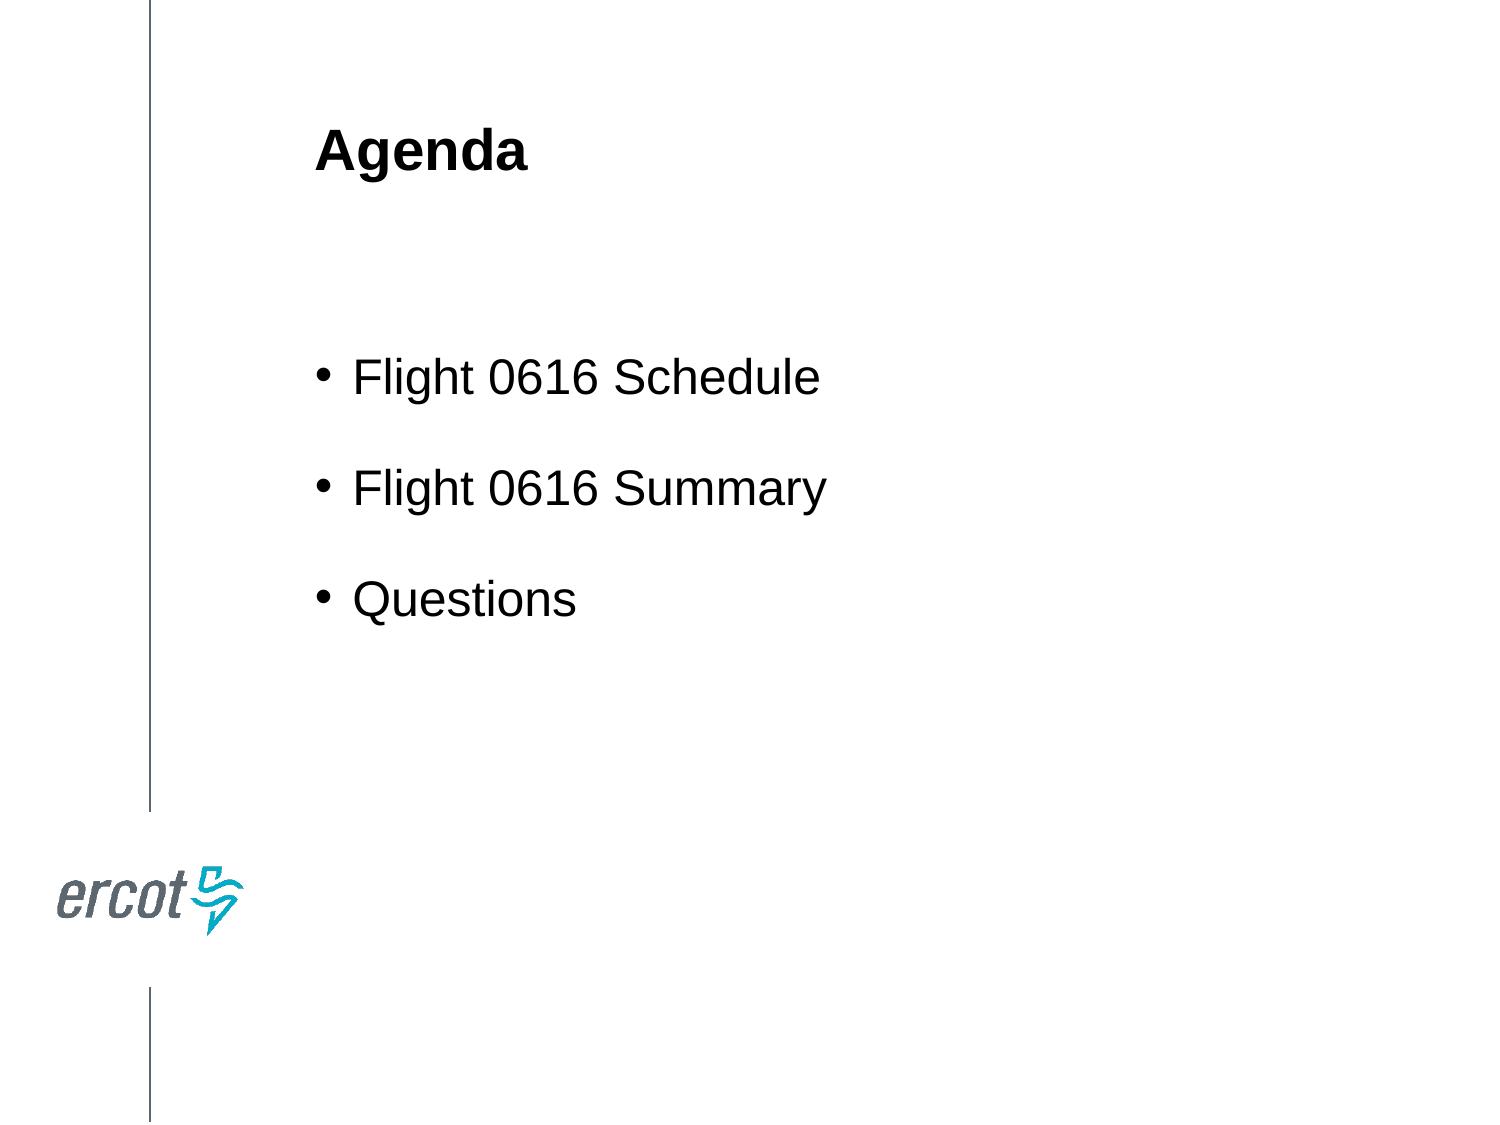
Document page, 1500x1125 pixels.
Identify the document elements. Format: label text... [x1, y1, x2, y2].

picture [53, 862, 247, 938]
list Agenda Flight 0616 Schedule Flight 0616 Summary Questions [300, 112, 1338, 1013]
